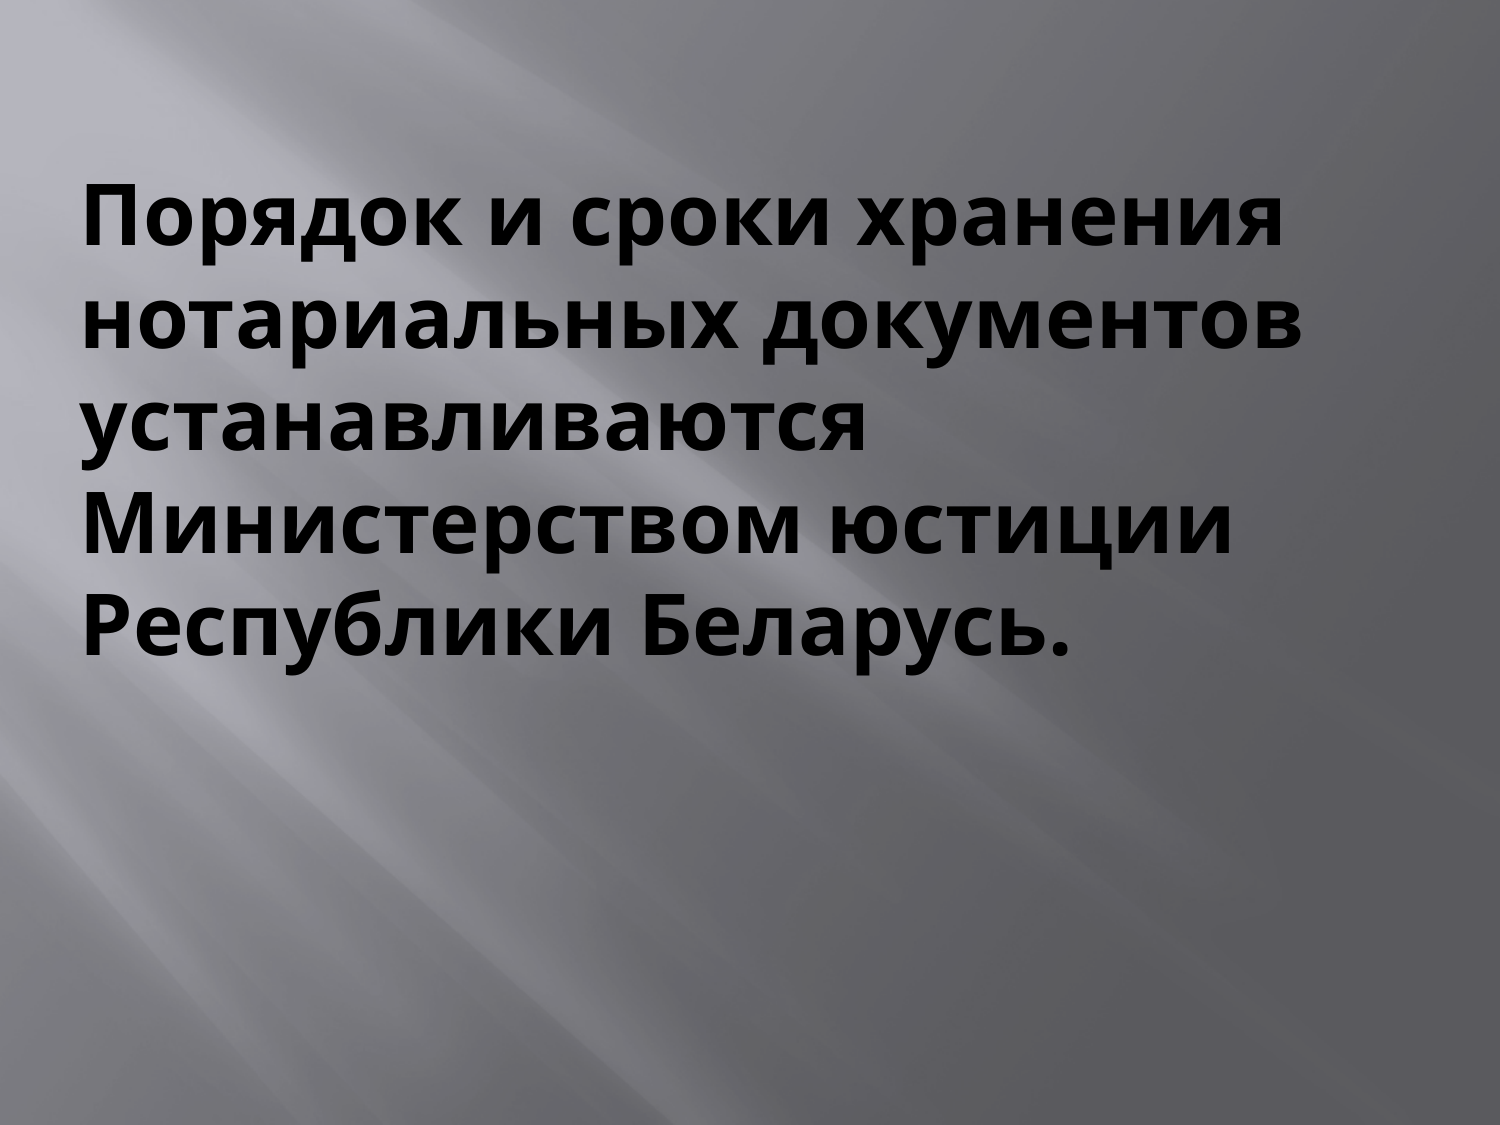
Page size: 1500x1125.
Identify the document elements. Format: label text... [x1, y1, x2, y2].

title Порядок и сроки хранения нотариальных документов устанавливаются Министерством юстиции Республики Беларусь. [64, 30, 1363, 905]
